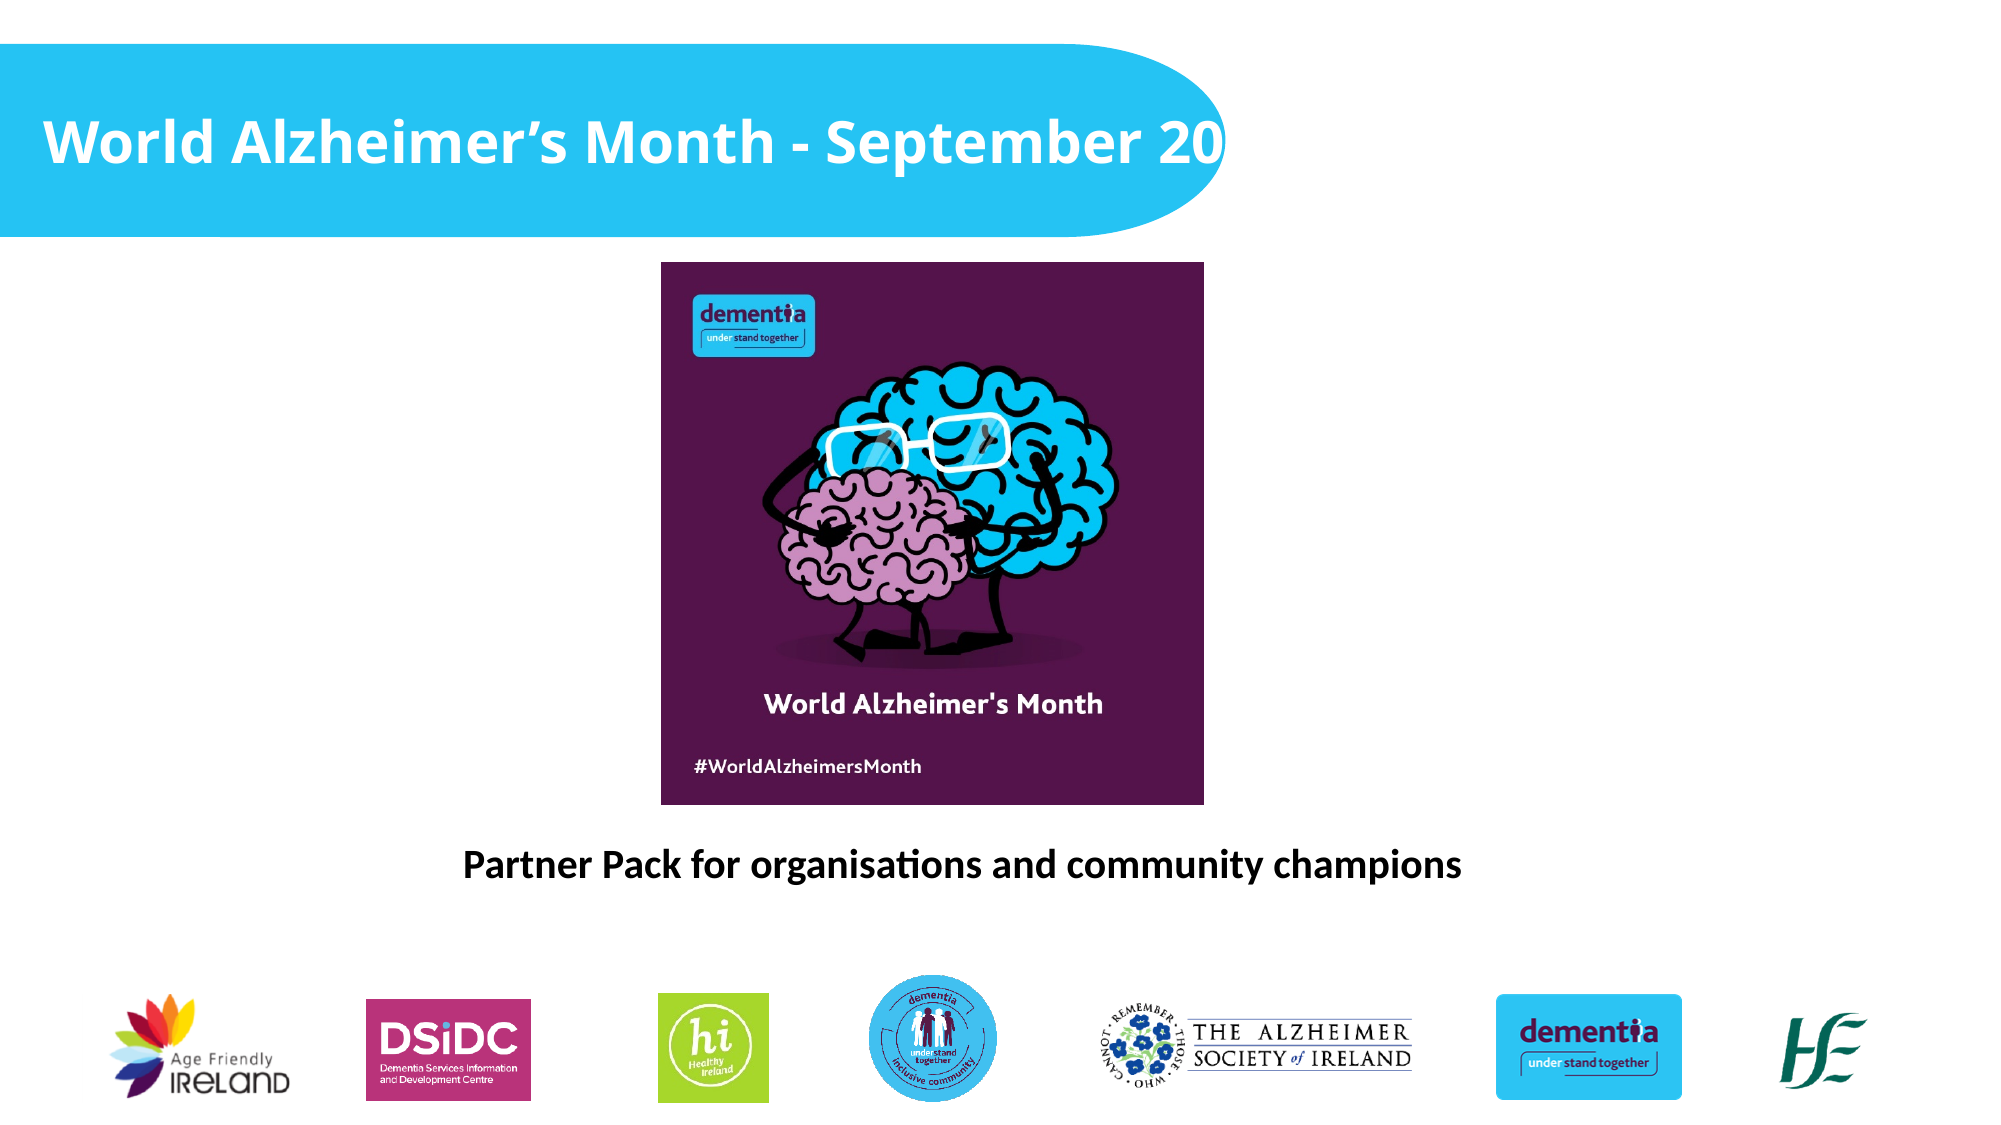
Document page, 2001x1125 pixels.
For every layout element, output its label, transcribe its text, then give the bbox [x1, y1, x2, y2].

picture [1096, 999, 1416, 1091]
text_box [0, 42, 1211, 239]
picture [1496, 994, 1682, 1101]
picture [366, 999, 531, 1101]
picture [658, 993, 769, 1104]
text_box World Alzheimer’s Month - September 2023 [28, 97, 1329, 183]
picture [867, 973, 998, 1104]
picture [1743, 984, 1902, 1116]
text_box Partner Pack for organisations and community champions [448, 829, 2000, 945]
picture [661, 262, 1204, 805]
picture [82, 993, 316, 1104]
